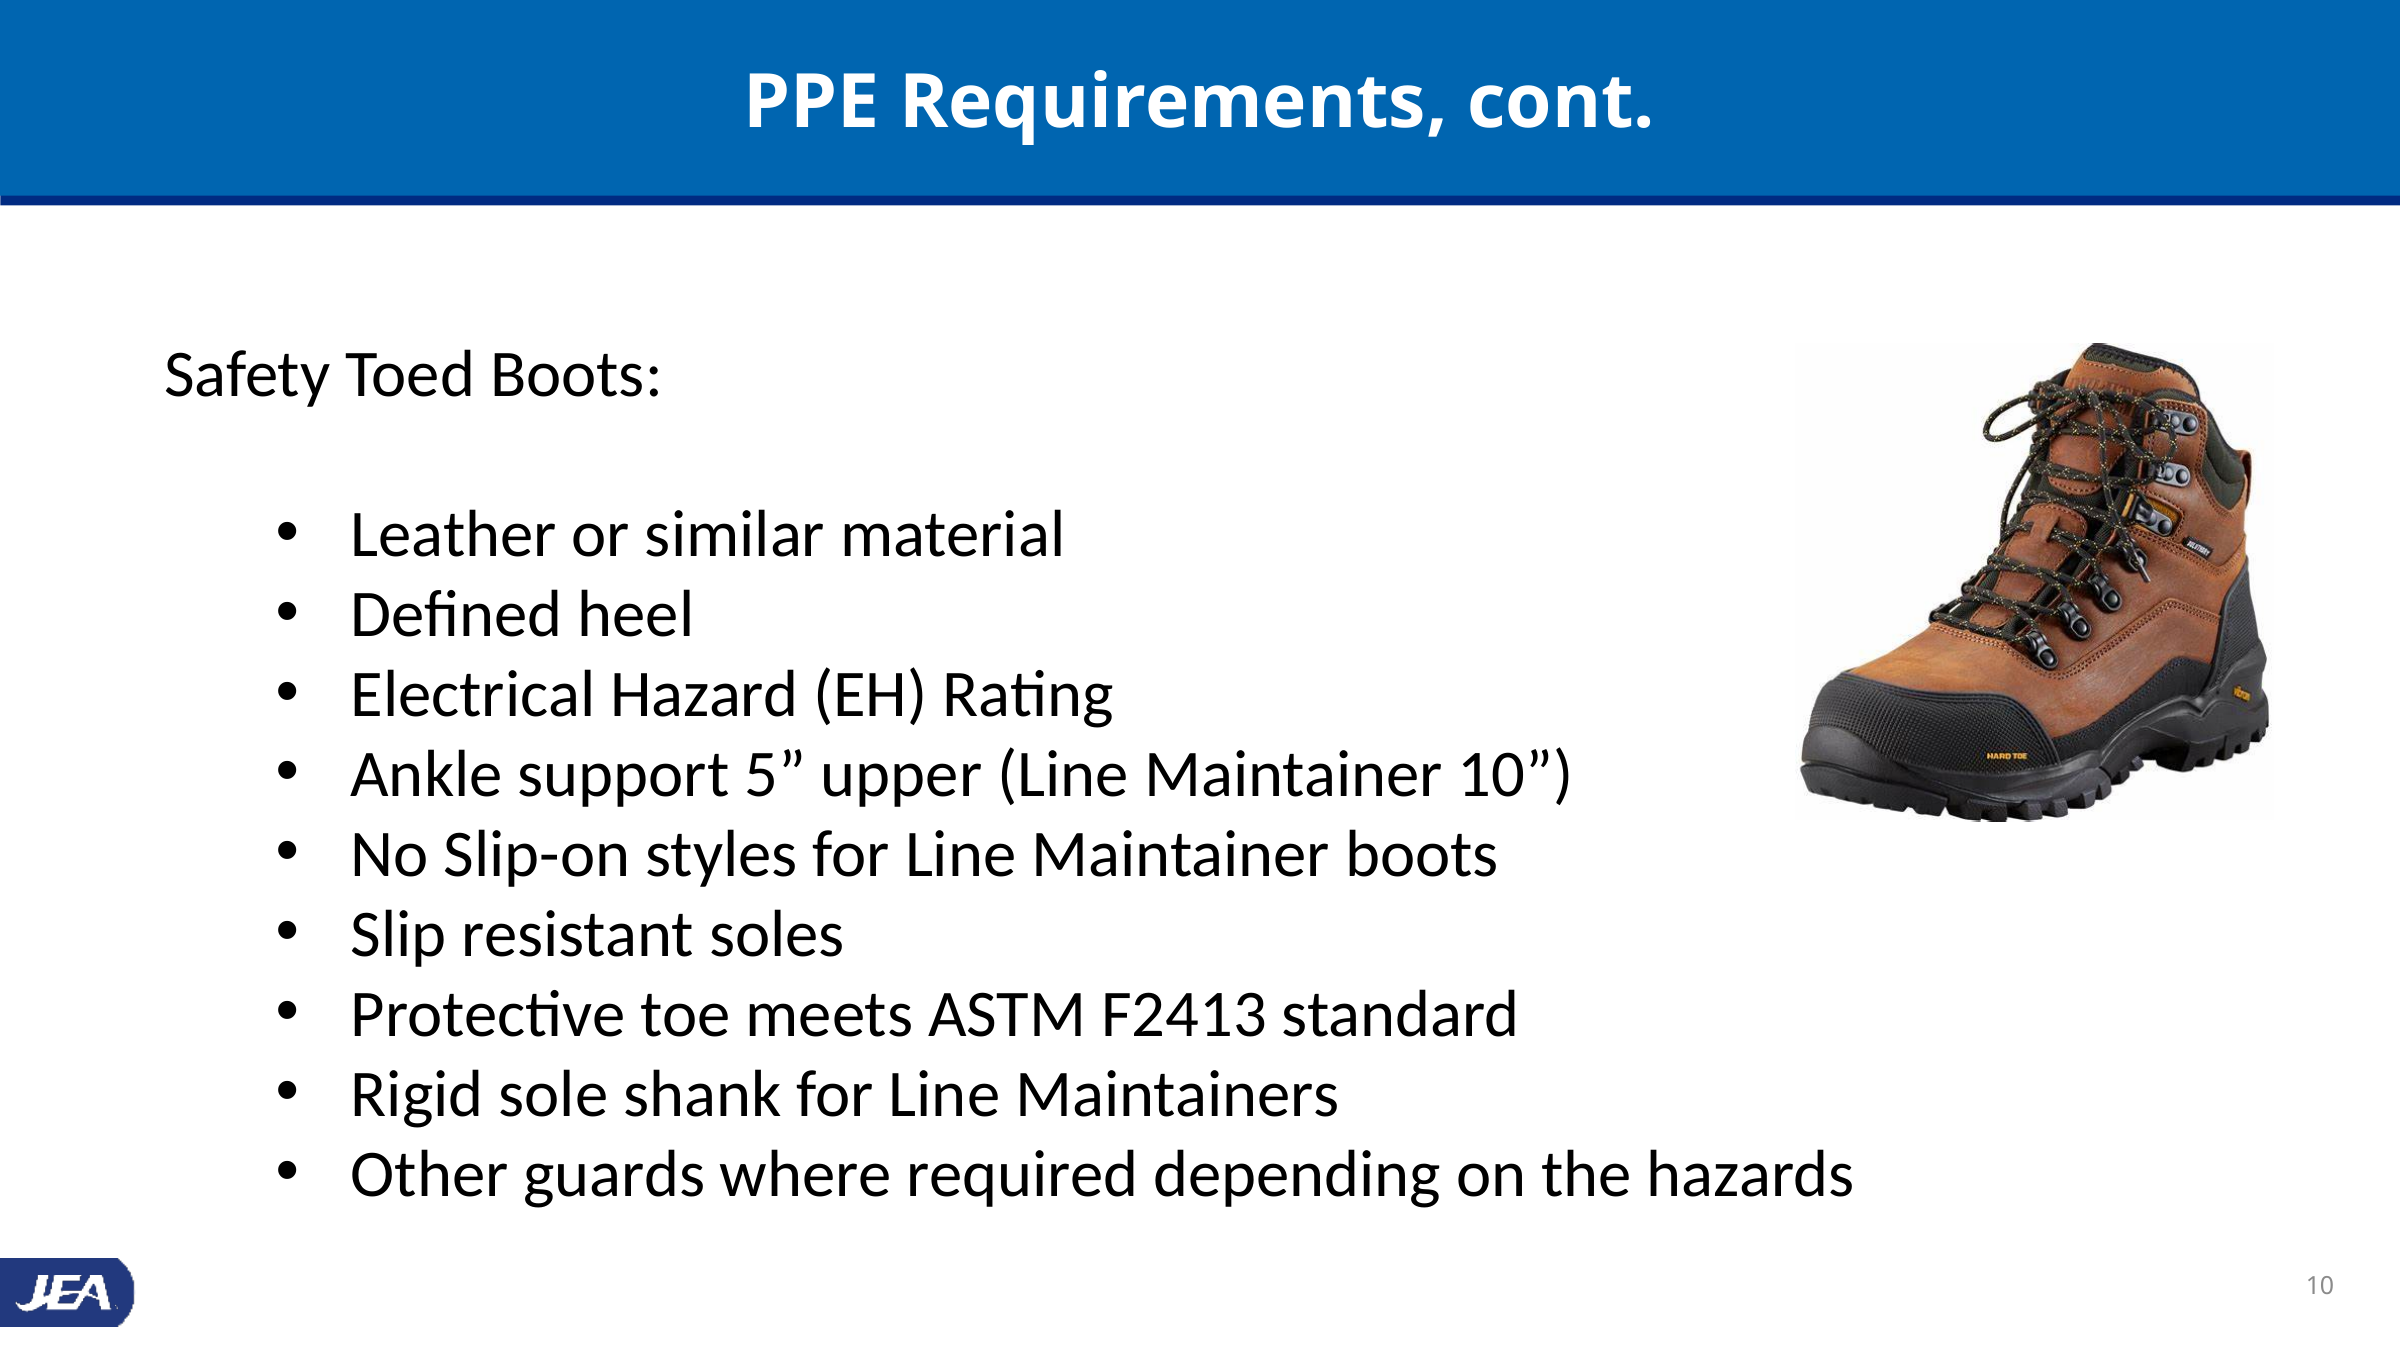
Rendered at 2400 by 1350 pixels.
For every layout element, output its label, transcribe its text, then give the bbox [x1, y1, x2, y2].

slide_number 10 [1795, 1250, 2356, 1323]
text_box [0, 0, 2400, 198]
picture [1795, 342, 2275, 822]
picture [0, 1258, 150, 1327]
text_box [0, 198, 2400, 208]
text_box PPE Requirements, cont. [52, 55, 2348, 152]
text_box Safety Toed Boots: Leather or similar material Defined heel Electrical Hazard (EH) Rating Ankle support 5” upper (Line Maintainer 10”) No Slip-on styles for Line Maintainer boots Slip resistant soles Protective toe meets ASTM F2413 standard Rigid sole shank for Line Maintainers Other guards where required depending on the hazards [149, 322, 1911, 1217]
